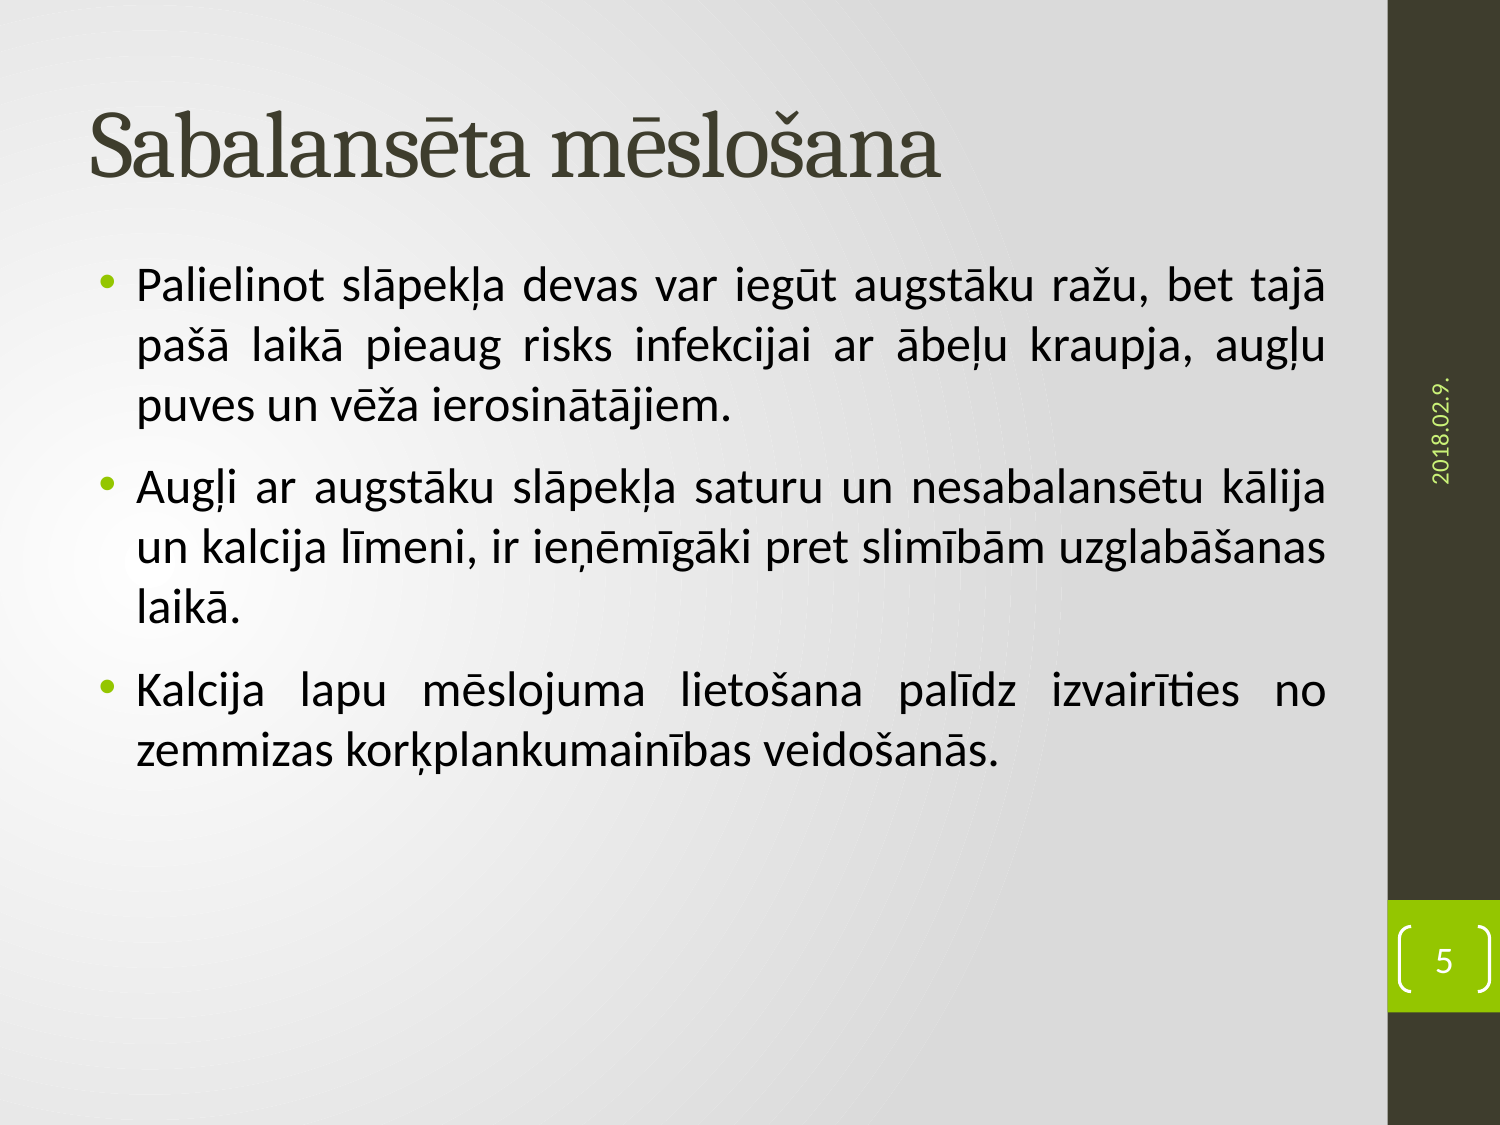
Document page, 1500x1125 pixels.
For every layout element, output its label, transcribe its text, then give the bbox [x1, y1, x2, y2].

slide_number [1408, 100, 1469, 501]
list Palielinot slāpekļa devas var iegūt augstāku ražu, bet tajā pašā laikā pieaug risks infekcijai ar ābeļu kraupja, augļu puves un vēža ierosinātājiem. Augļi ar augstāku slāpekļa saturu un nesabalansētu kālija un kalcija līmeni, ir ieņēmīgāki pret slimībām uzglabāšanas laikā. Kalcija lapu mēslojuma lietošana palīdz izvairīties no zemmizas korķplankumainības veidošanās. [64, 243, 1343, 1032]
title Sabalansēta mēslošana [75, 45, 1325, 233]
slide_number 5 [1397, 924, 1492, 994]
